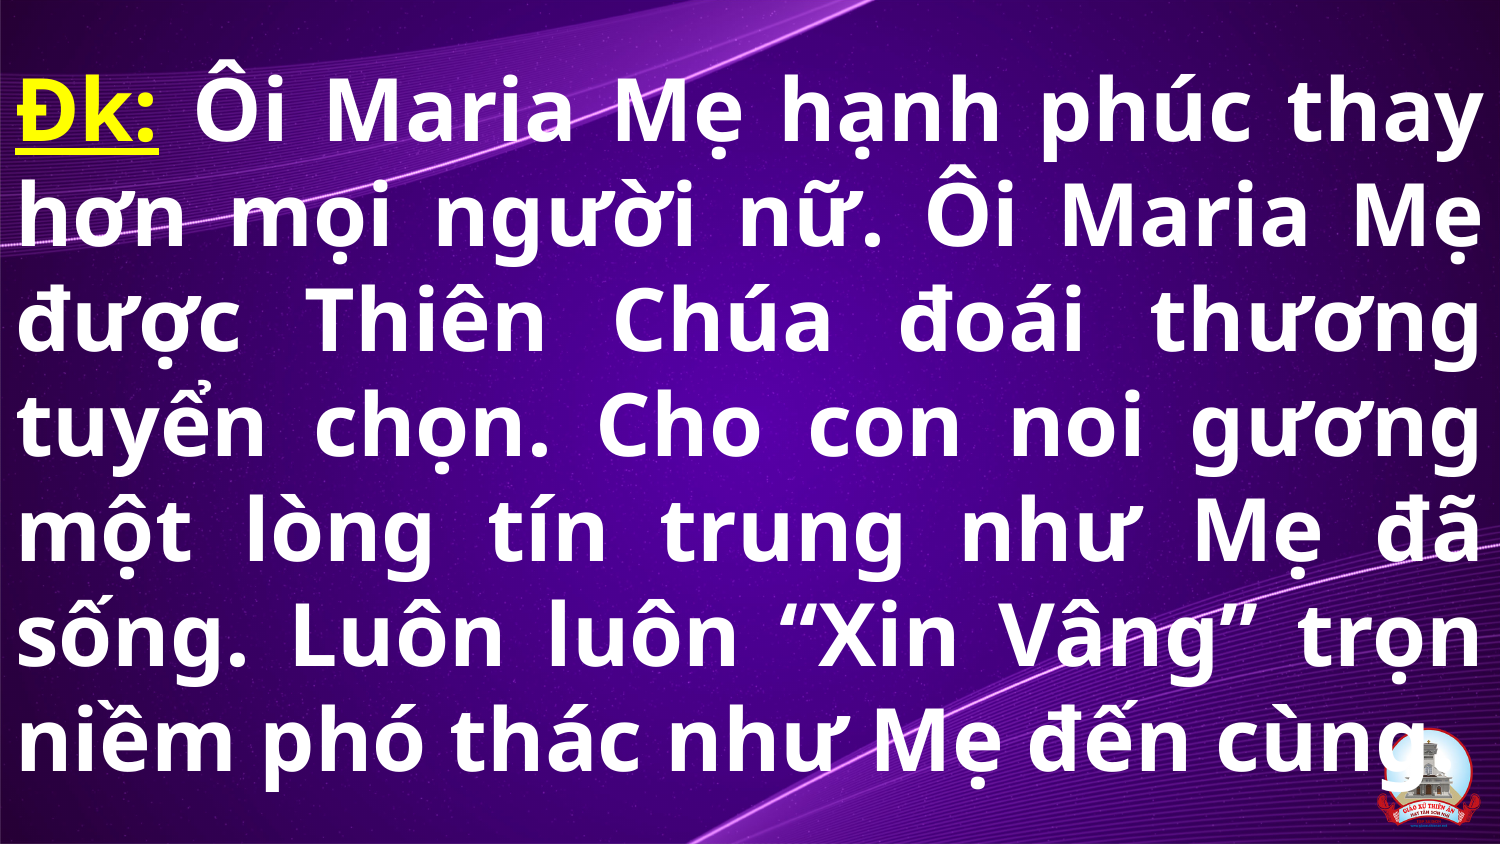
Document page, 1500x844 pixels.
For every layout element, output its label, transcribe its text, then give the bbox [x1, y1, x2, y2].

title Đk: Ôi Maria Mẹ hạnh phúc thay hơn mọi người nữ. Ôi Maria Mẹ được Thiên Chúa đoái thương tuyển chọn. Cho con noi gương một lòng tín trung như Mẹ đã sống. Luôn luôn “Xin Vâng” trọn niềm phó thác như Mẹ đến cùng. [0, 0, 1500, 844]
